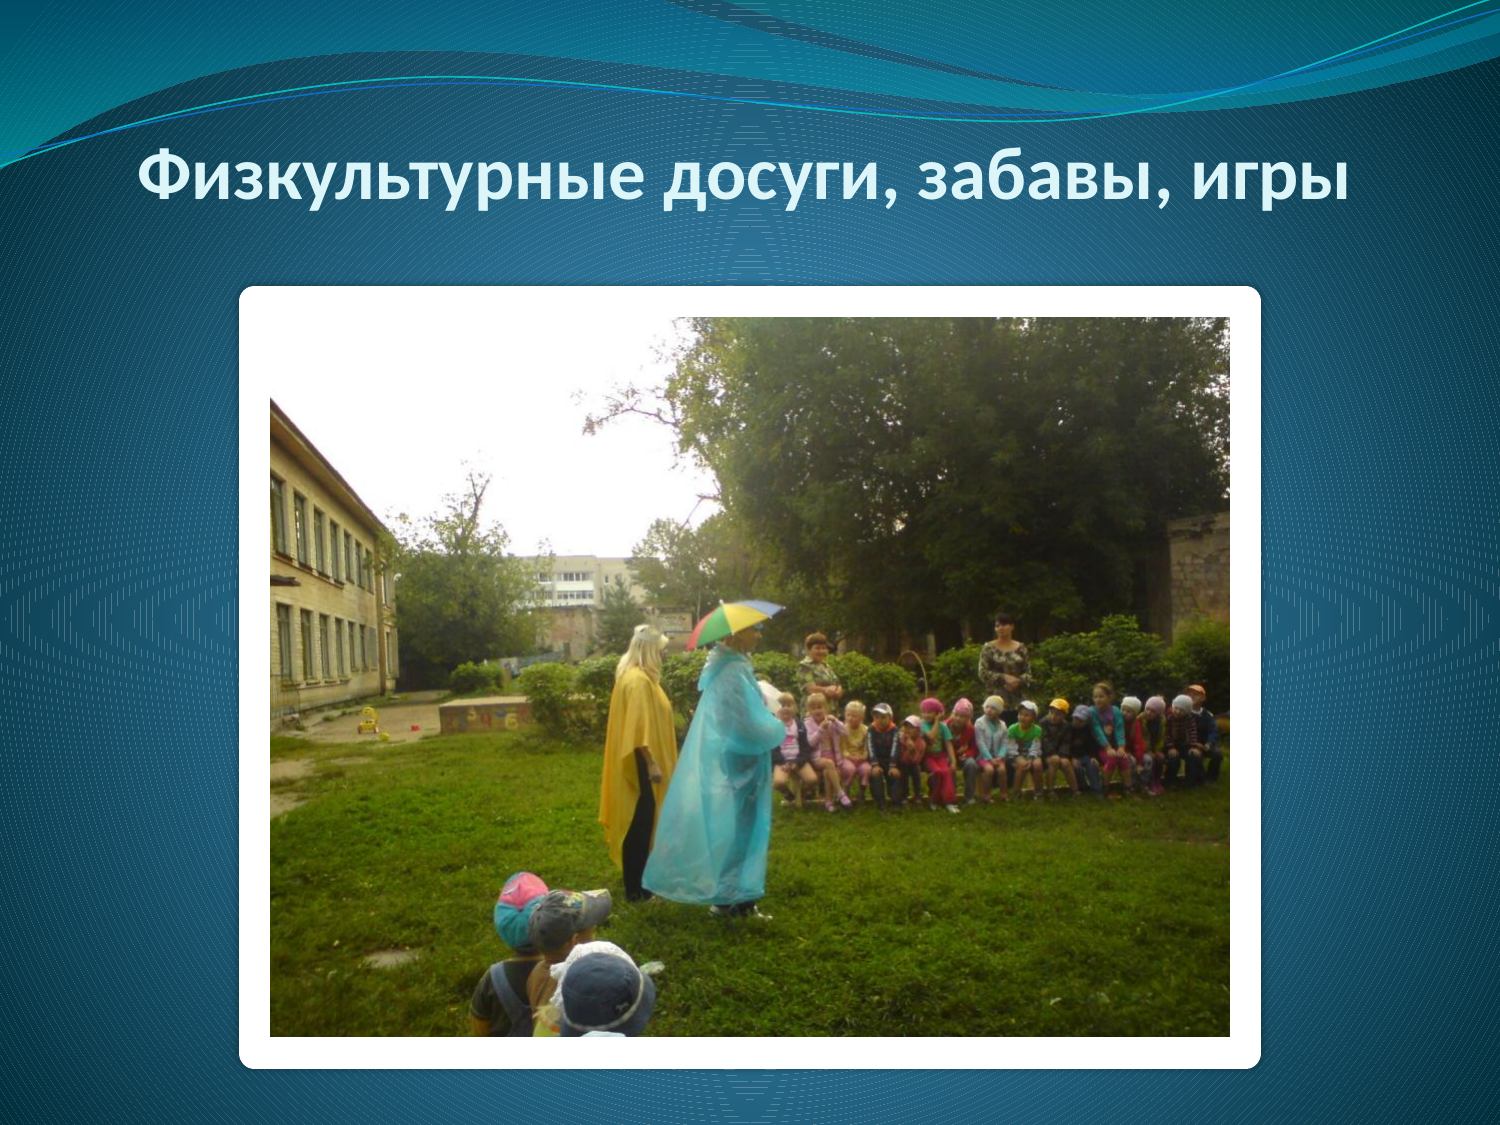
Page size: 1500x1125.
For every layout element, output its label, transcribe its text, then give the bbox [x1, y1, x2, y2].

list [269, 317, 1231, 1038]
title Физкультурные досуги, забавы, игры [70, 117, 1421, 305]
